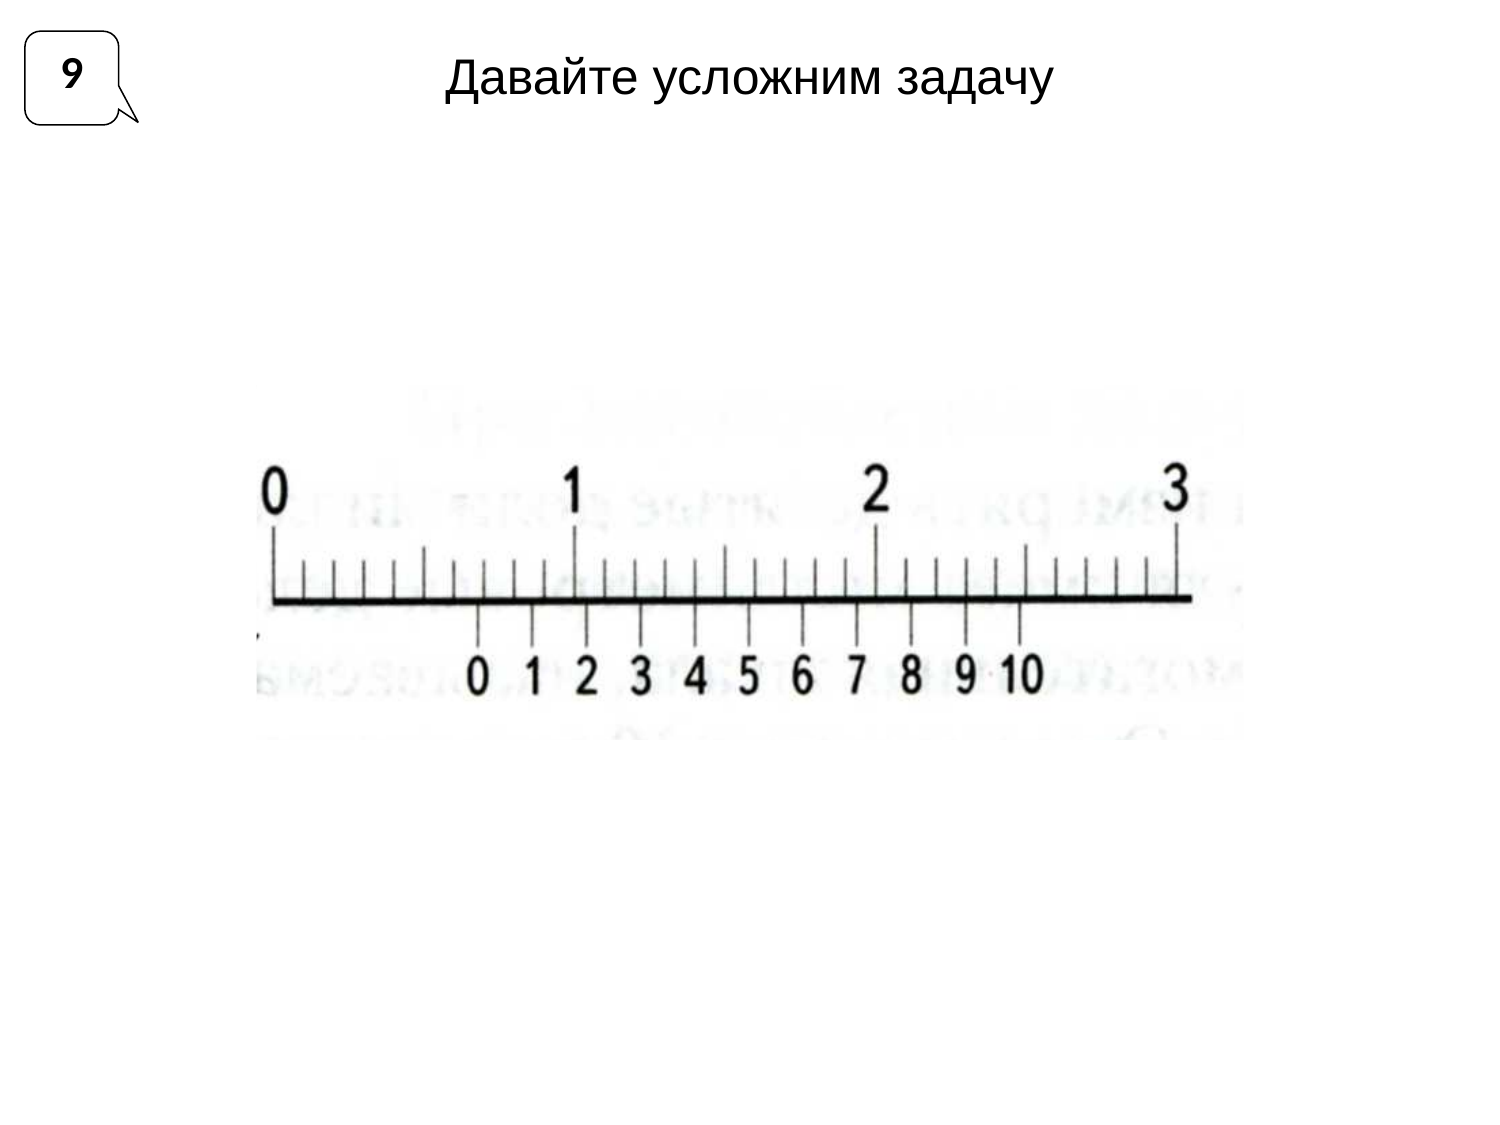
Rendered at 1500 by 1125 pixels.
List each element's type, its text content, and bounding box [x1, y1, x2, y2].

text_box Давайте усложним задачу [262, 37, 1238, 113]
text_box 9 [24, 31, 139, 125]
picture [256, 385, 1244, 740]
